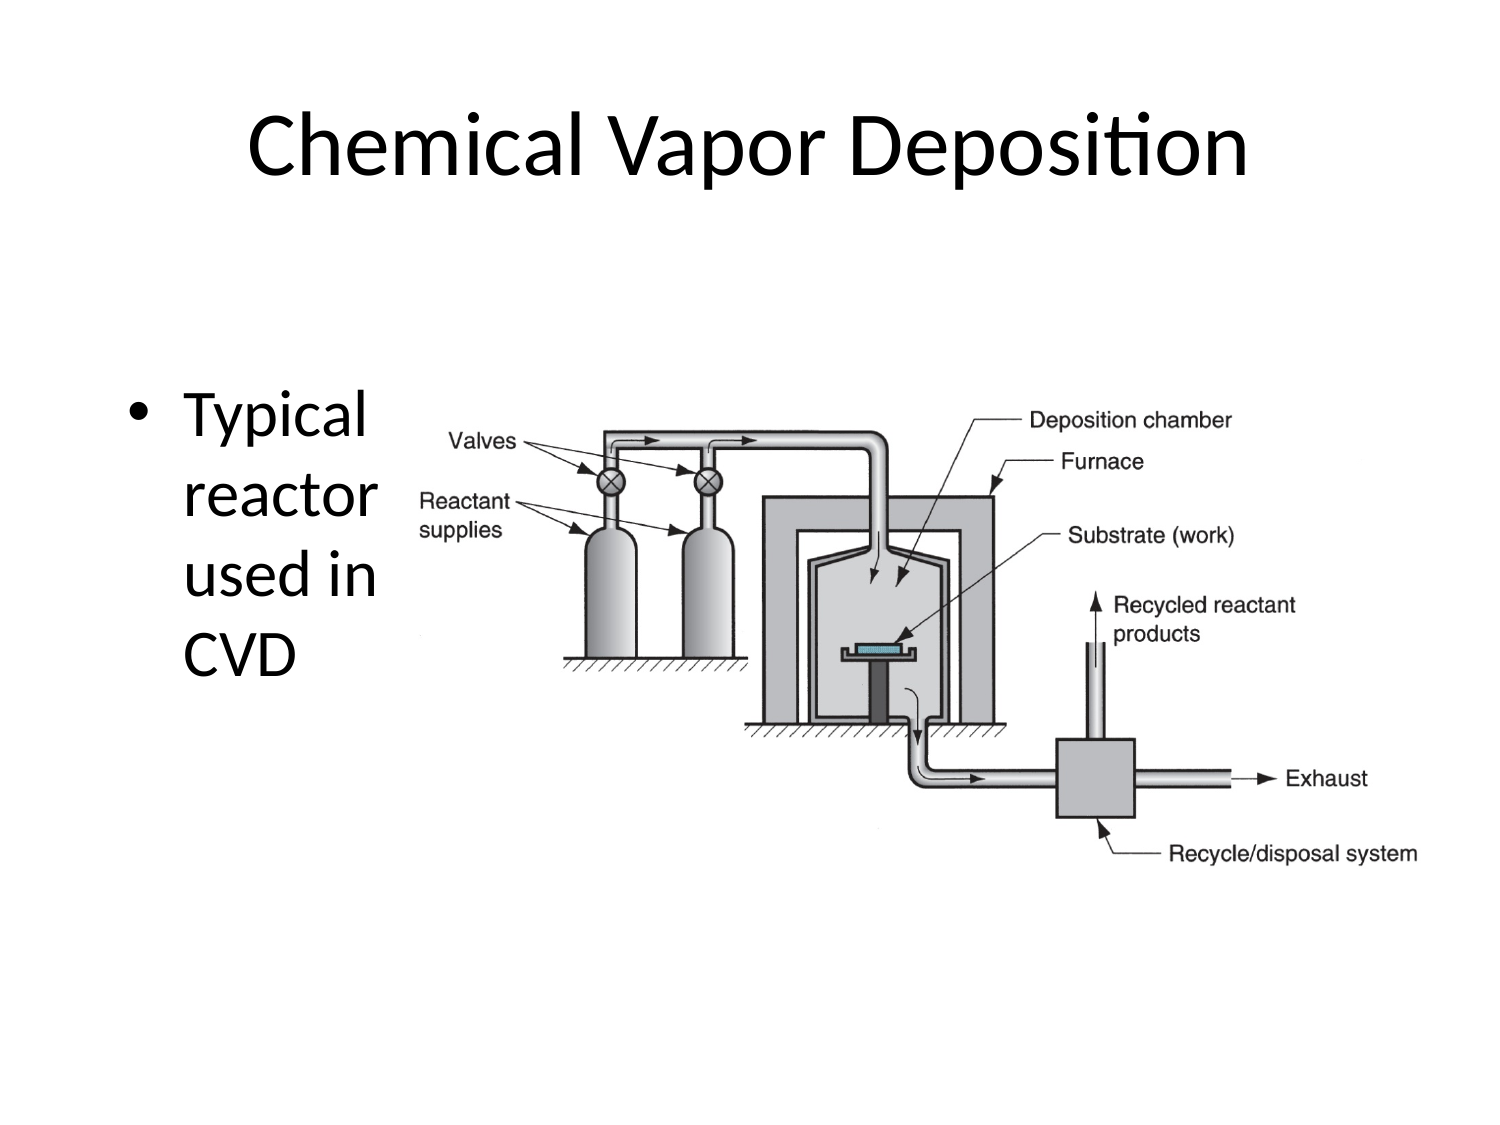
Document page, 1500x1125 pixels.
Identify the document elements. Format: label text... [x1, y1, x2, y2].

picture [412, 399, 1426, 876]
list Typical reactor used in CVD [112, 362, 451, 1001]
title Chemical Vapor Deposition [74, 44, 1426, 233]
